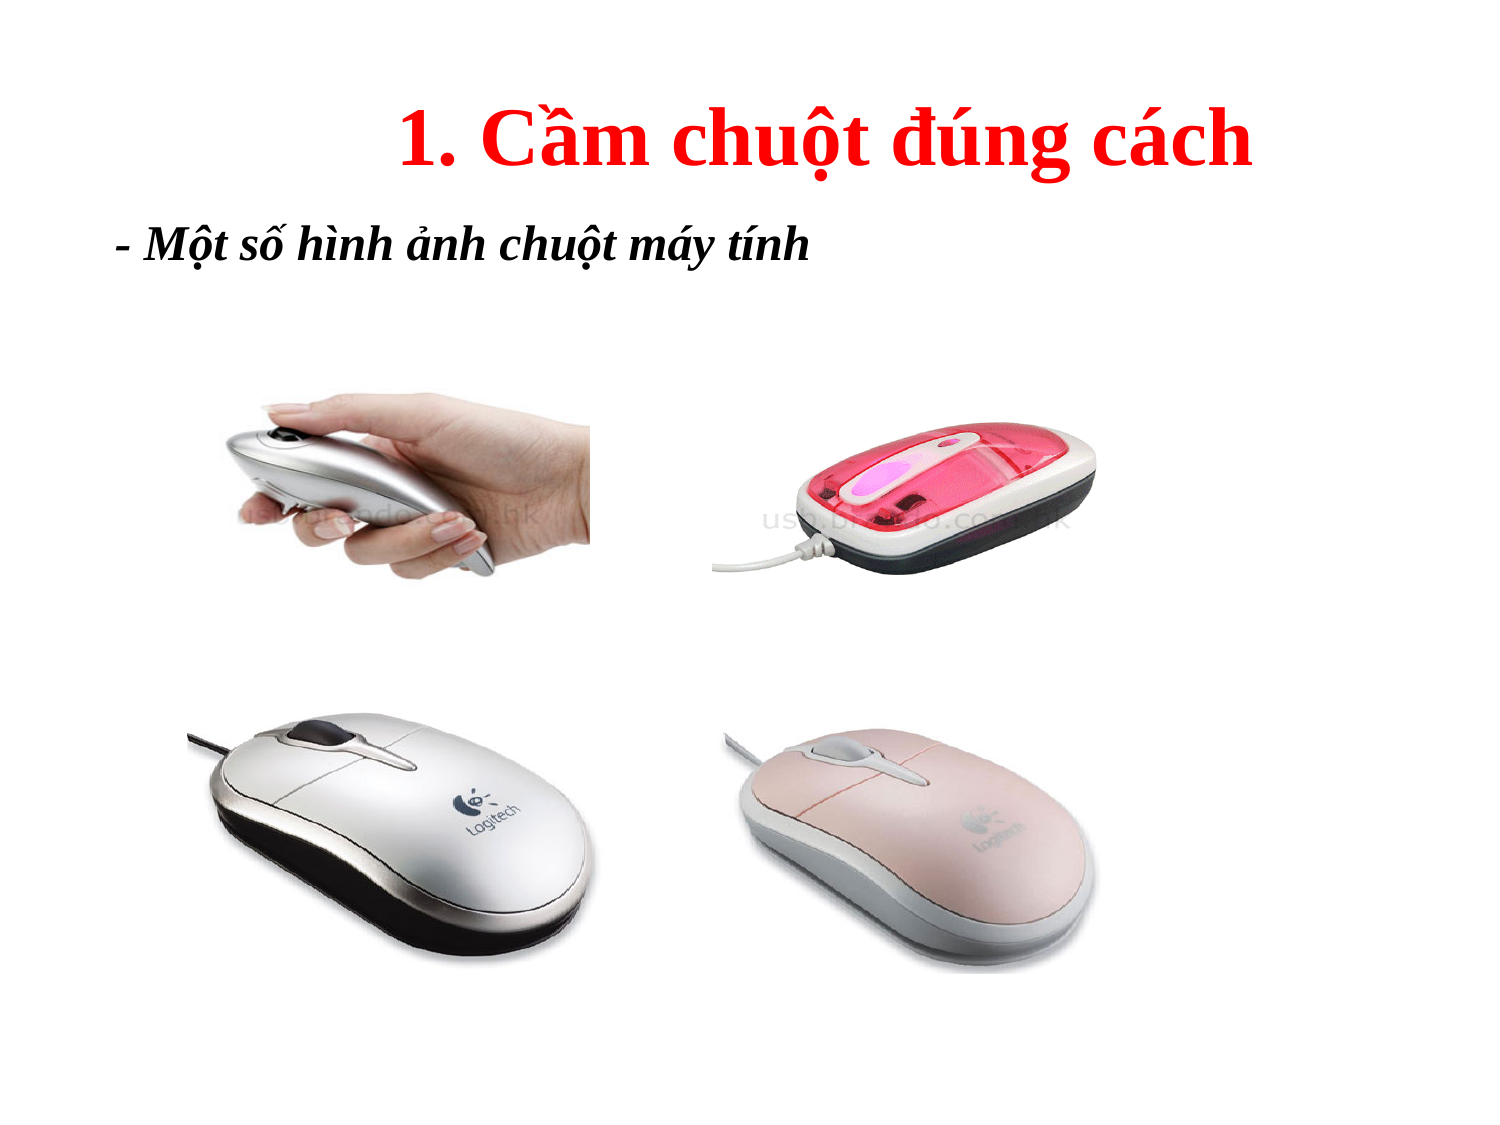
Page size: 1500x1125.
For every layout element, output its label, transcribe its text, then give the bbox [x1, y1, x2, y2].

picture [187, 696, 613, 974]
picture [187, 360, 590, 615]
picture [708, 715, 1121, 974]
text_box 1. Cầm chuột đúng cách [212, 75, 1438, 190]
text_box - Một số hình ảnh chuột máy tính [99, 202, 1221, 278]
picture [712, 362, 1121, 620]
